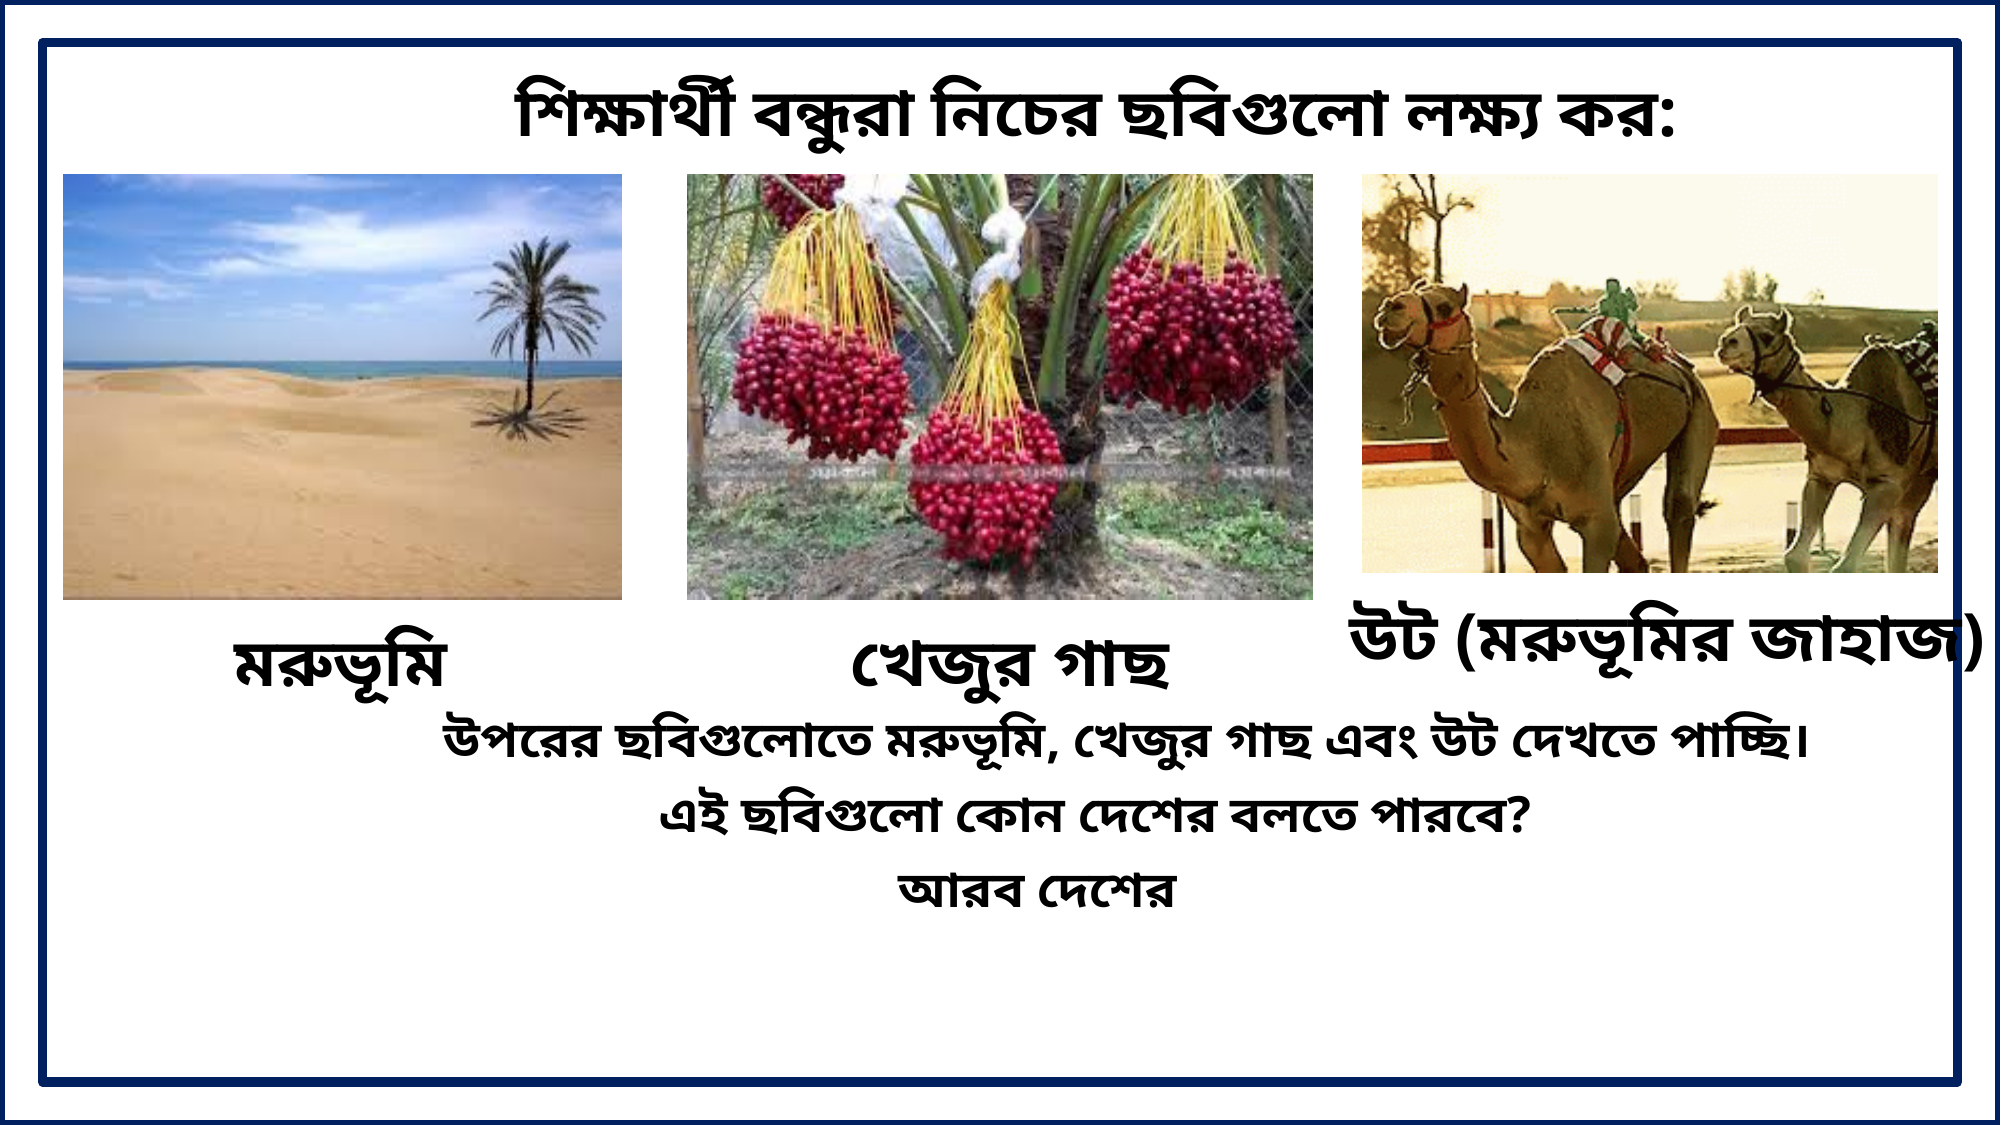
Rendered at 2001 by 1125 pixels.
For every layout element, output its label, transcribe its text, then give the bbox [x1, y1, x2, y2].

text_box খেজুর গাছ [835, 612, 1184, 699]
text_box মরুভূমি [219, 612, 462, 708]
picture [62, 174, 622, 601]
text_box [0, 0, 2000, 1125]
text_box শিক্ষার্থী বন্ধুরা নিচের ছবিগুলো লক্ষ্য কর: [500, 62, 1692, 158]
text_box এই ছবিগুলো কোন দেশের বলতে পারবে? [644, 774, 1546, 850]
picture [687, 174, 1313, 601]
picture [1362, 174, 1938, 574]
text_box উট (মরুভূমির জাহাজ) [1334, 587, 2000, 683]
text_box আরব দেশের [883, 849, 1205, 925]
text_box উপরের ছবিগুলোতে মরুভূমি, খেজুর গাছ এবং উট দেখতে পাচ্ছি। [429, 699, 1826, 775]
